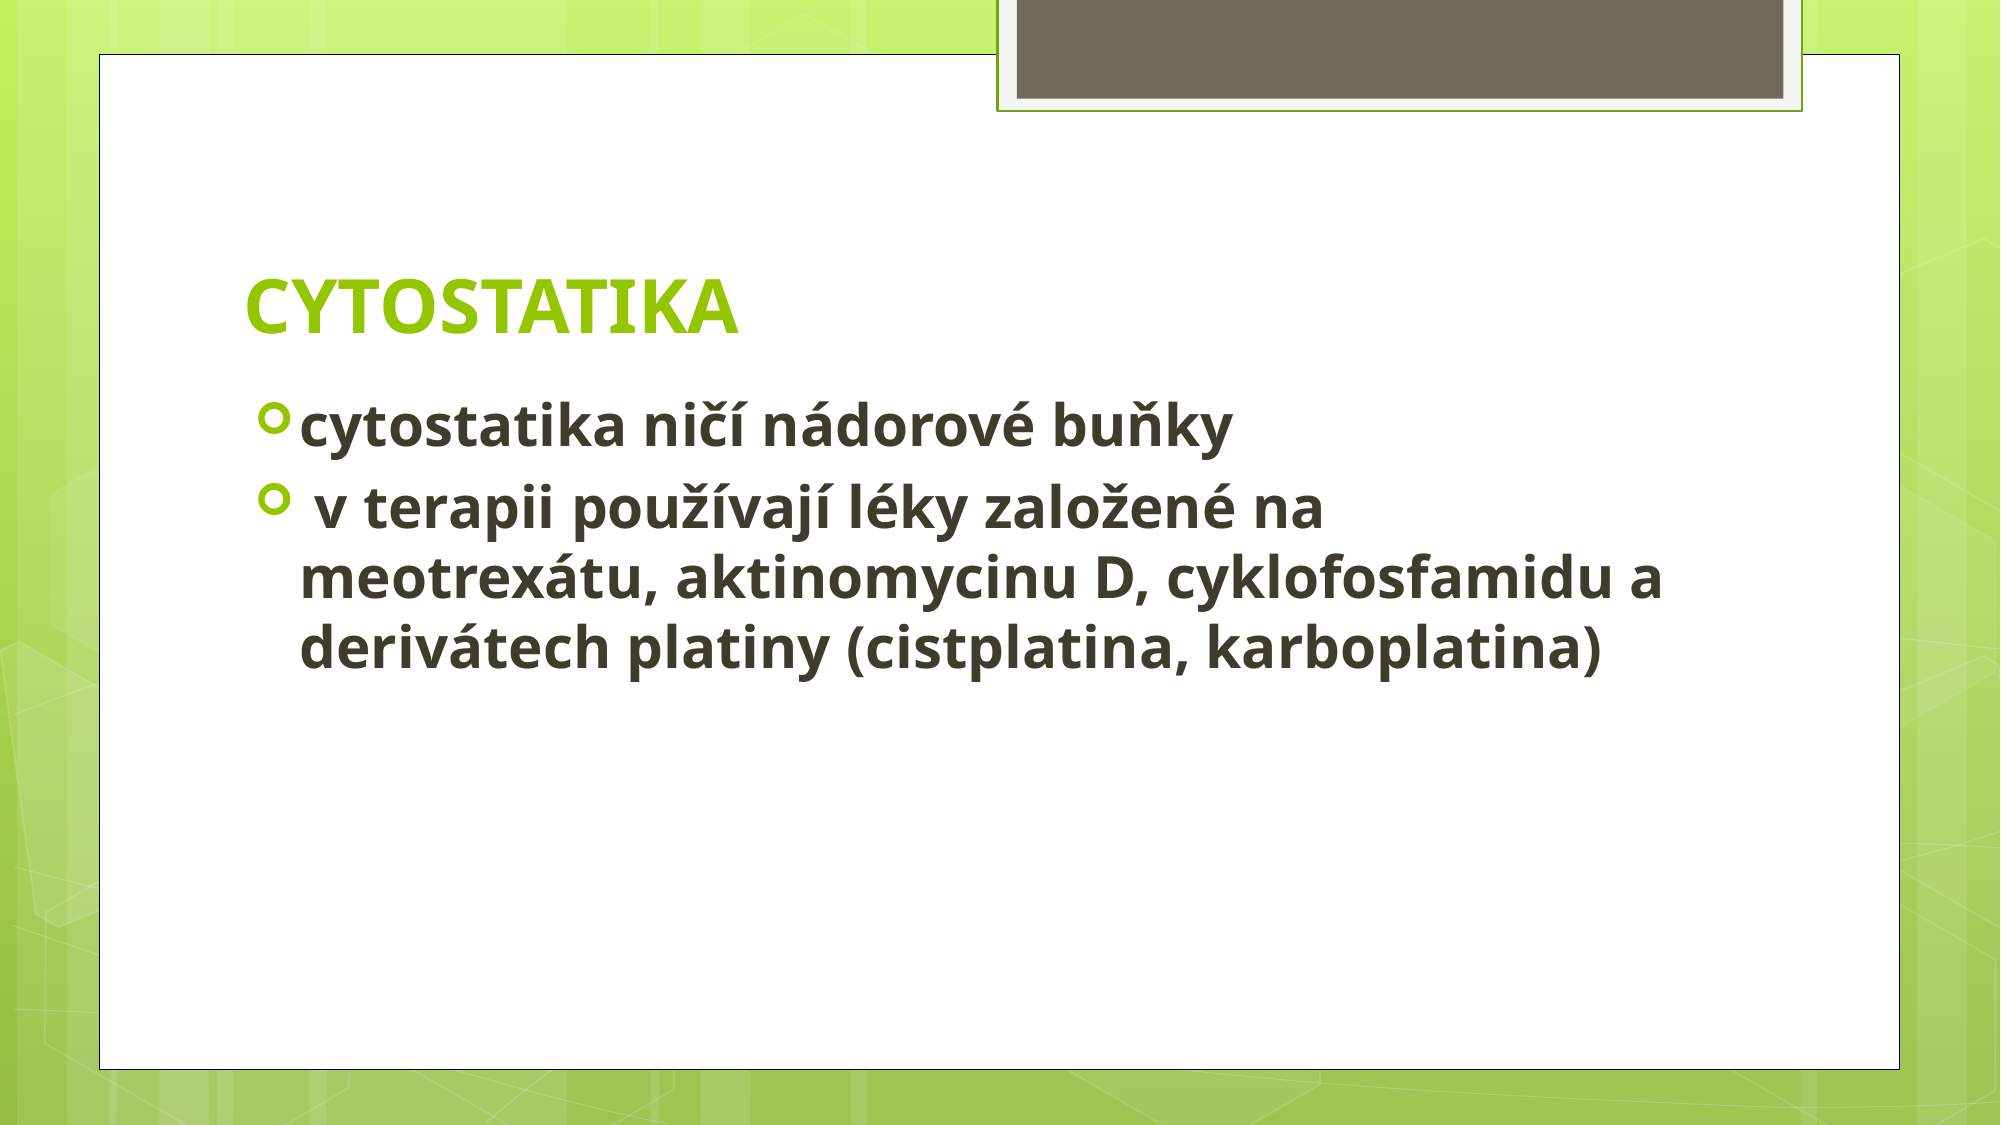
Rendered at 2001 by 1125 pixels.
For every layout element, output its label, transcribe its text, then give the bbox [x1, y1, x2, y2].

list cytostatika ničí nádorové buňky v terapii používají léky založené na meotrexátu, aktinomycinu D, cyklofosfamidu a derivátech platiny (cistplatina, karboplatina) [228, 381, 1711, 957]
title CYTOSTATIKA [228, 168, 1765, 357]
